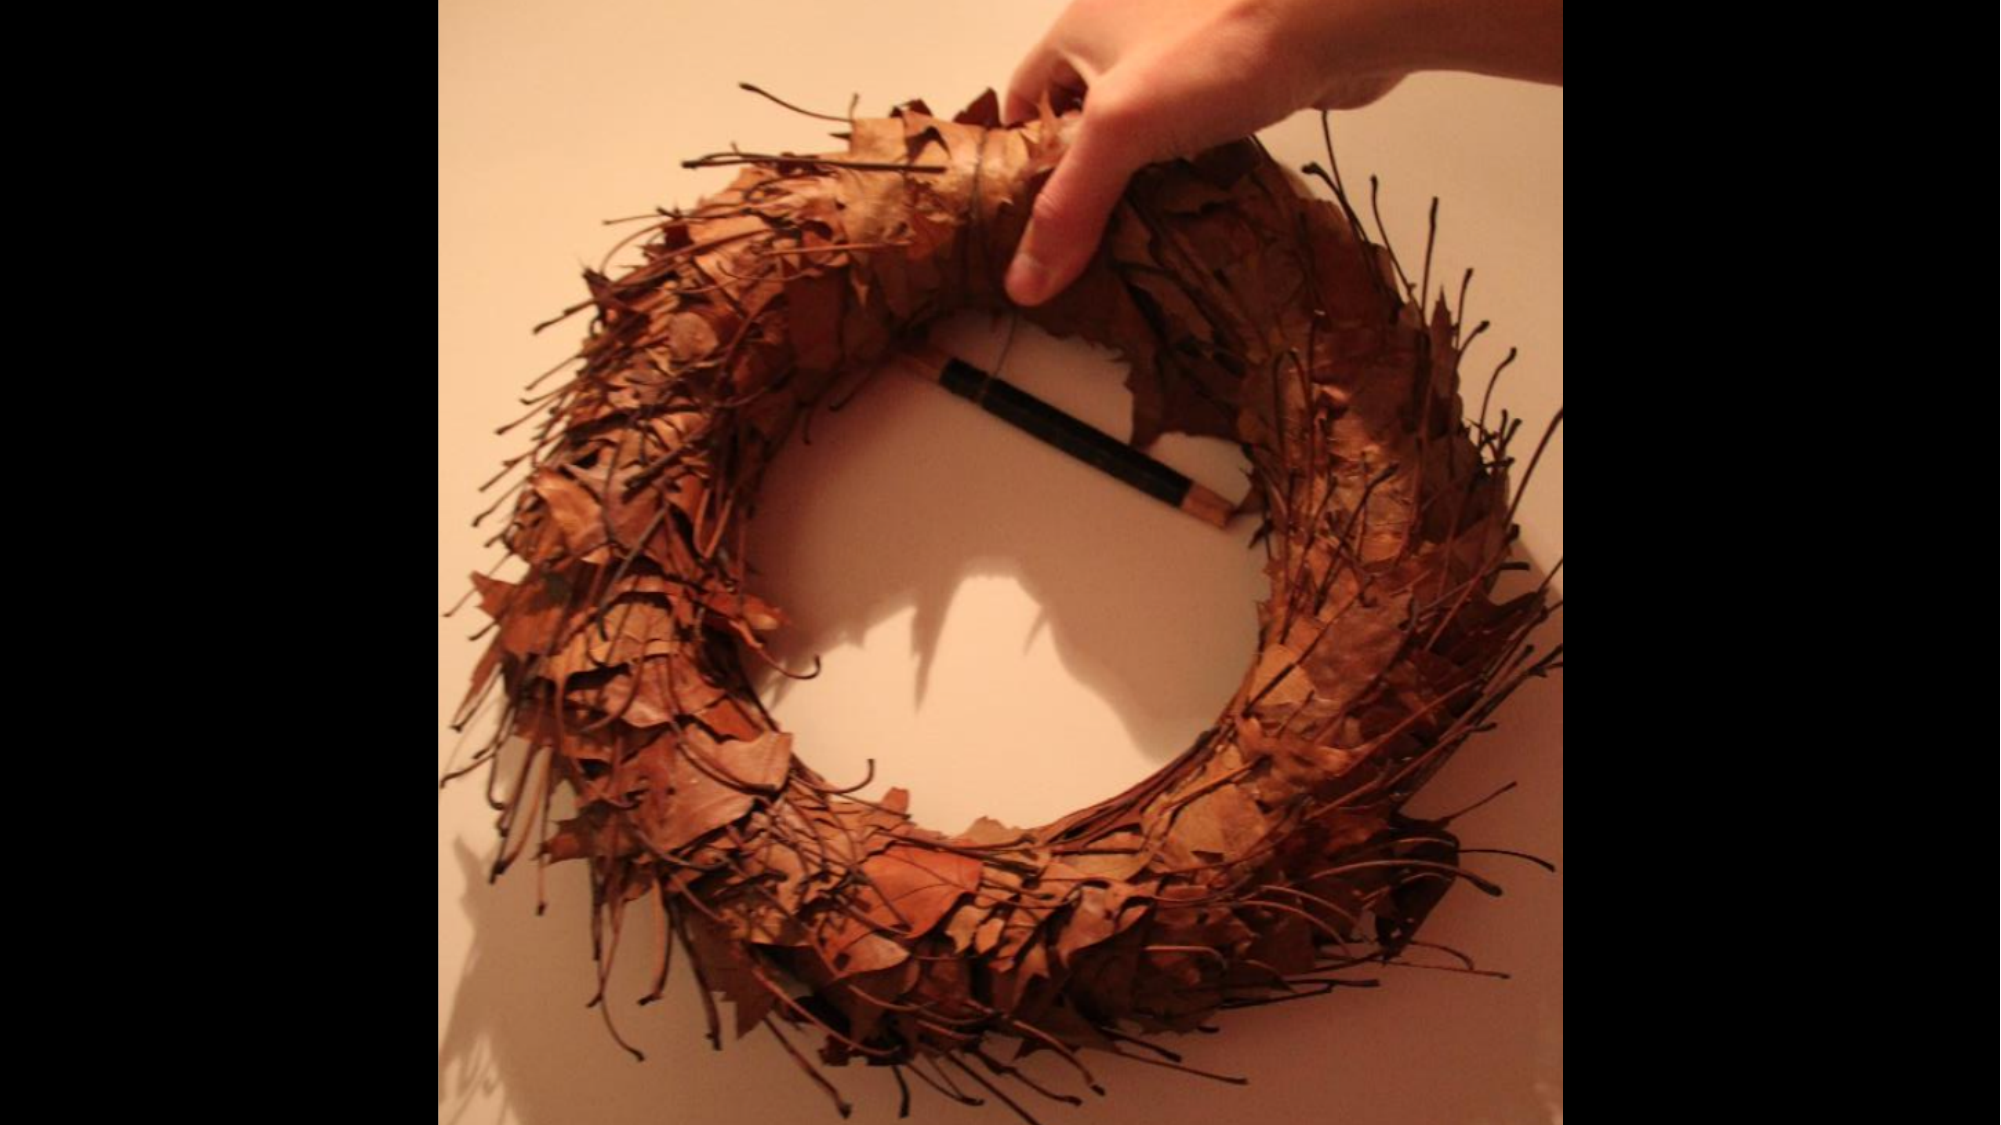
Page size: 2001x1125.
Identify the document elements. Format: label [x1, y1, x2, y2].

picture [156, 0, 1844, 1125]
